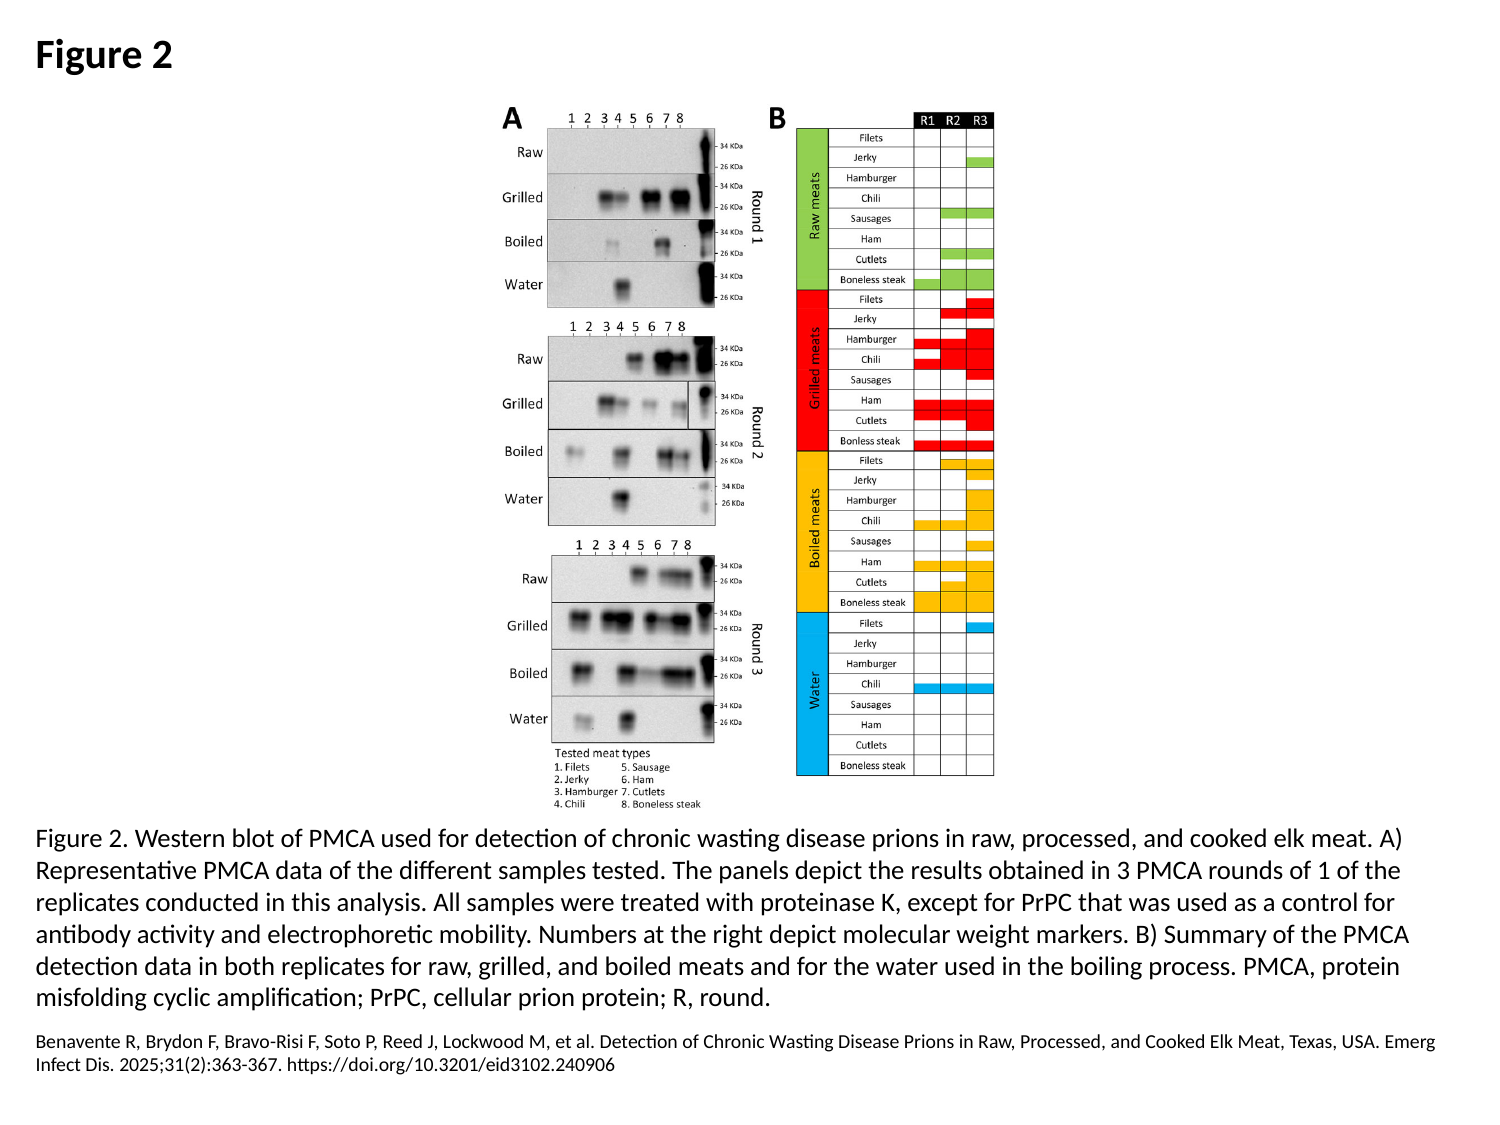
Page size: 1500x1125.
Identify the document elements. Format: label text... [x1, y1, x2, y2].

picture [496, 103, 1004, 813]
text_box Figure 2. Western blot of PMCA used for detection of chronic wasting disease prions in raw, processed, and cooked elk meat. A) Representative PMCA data of the different samples tested. The panels depict the results obtained in 3 PMCA rounds of 1 of the replicates conducted in this analysis. All samples were treated with proteinase K, except for PrPC that was used as a control for antibody activity and electrophoretic mobility. Numbers at the right depict molecular weight markers. B) Summary of the PMCA detection data in both replicates for raw, grilled, and boiled meats and for the water used in the boiling process. PMCA, protein misfolding cyclic amplification; PrPC, cellular prion protein; R, round. [19, 810, 1481, 1019]
text_box Figure 2 [19, 19, 1481, 85]
text_box Benavente R, Brydon F, Bravo-Risi F, Soto P, Reed J, Lockwood M, et al. Detection of Chronic Wasting Disease Prions in Raw, Processed, and Cooked Elk Meat, Texas, USA. Emerg Infect Dis. 2025;31(2):363-367. https://doi.org/10.3201/eid3102.240906 [19, 1019, 1481, 1085]
